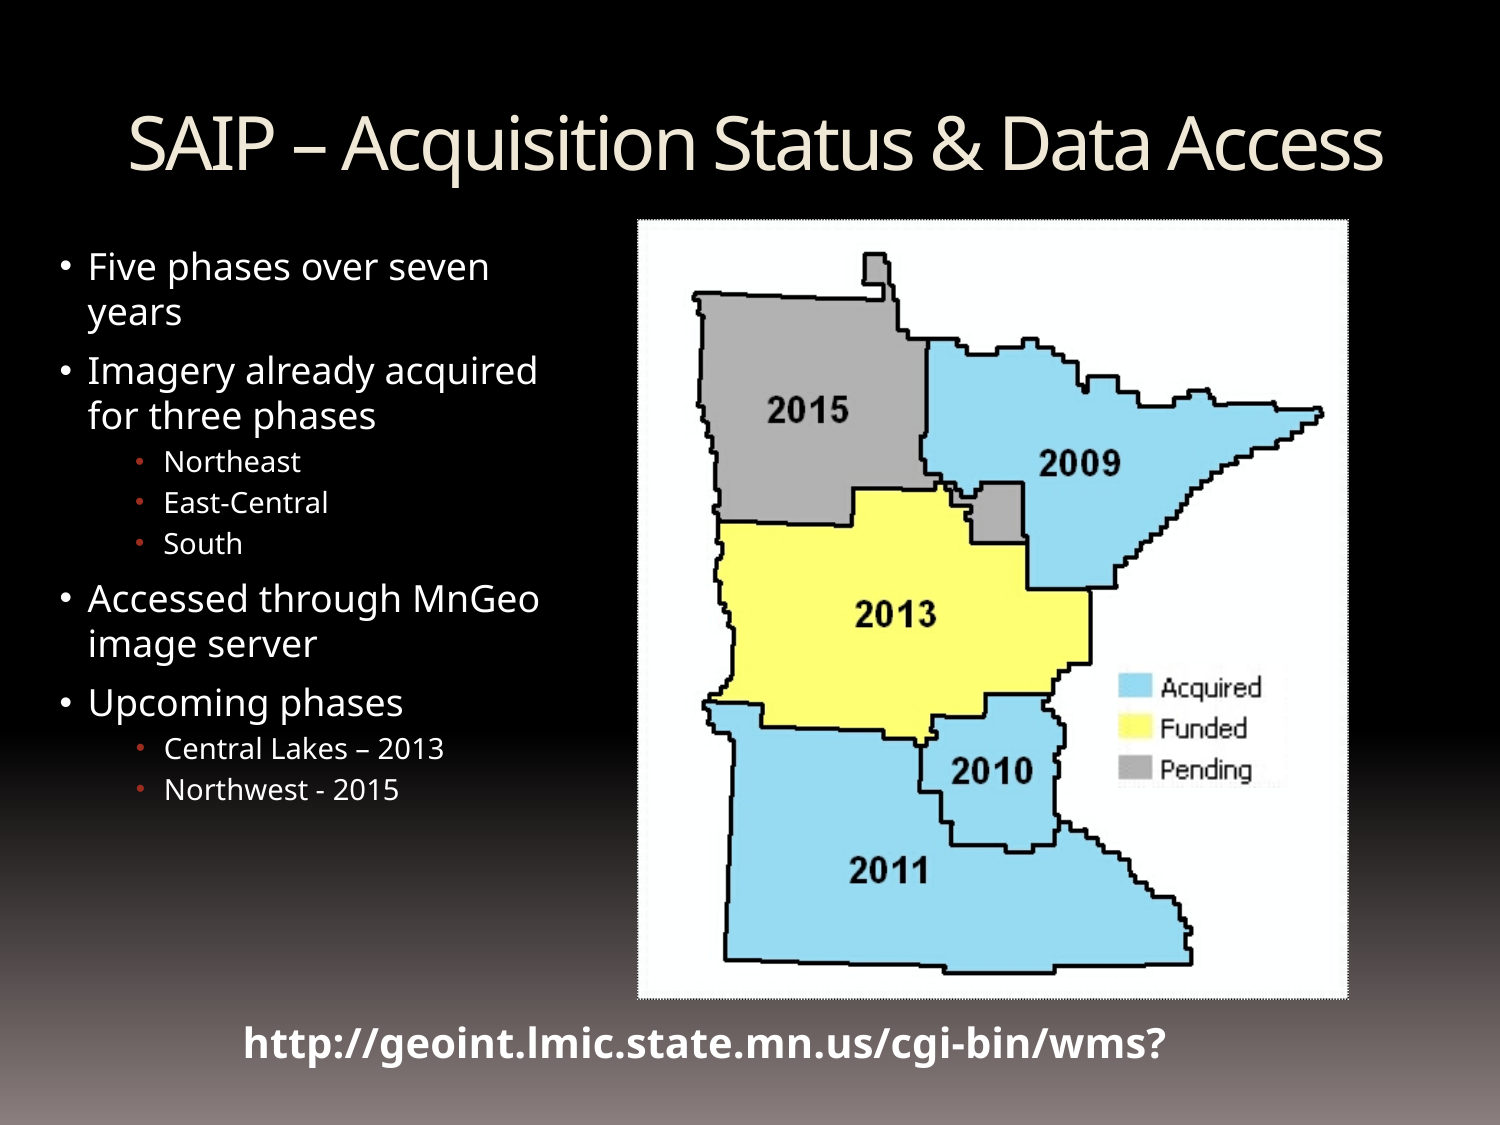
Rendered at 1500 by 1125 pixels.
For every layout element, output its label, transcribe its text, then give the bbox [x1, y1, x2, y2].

title SAIP – Acquisition Status & Data Access [112, 44, 1463, 236]
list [637, 219, 1349, 1001]
picture [1117, 662, 1288, 788]
text_box http://geoint.lmic.state.mn.us/cgi-bin/wms? [227, 1009, 1182, 1075]
list Five phases over seven years Imagery already acquired for three phases Northeast East-Central South Accessed through MnGeo image server Upcoming phases Central Lakes – 2013 Northwest - 2015 [44, 235, 579, 986]
